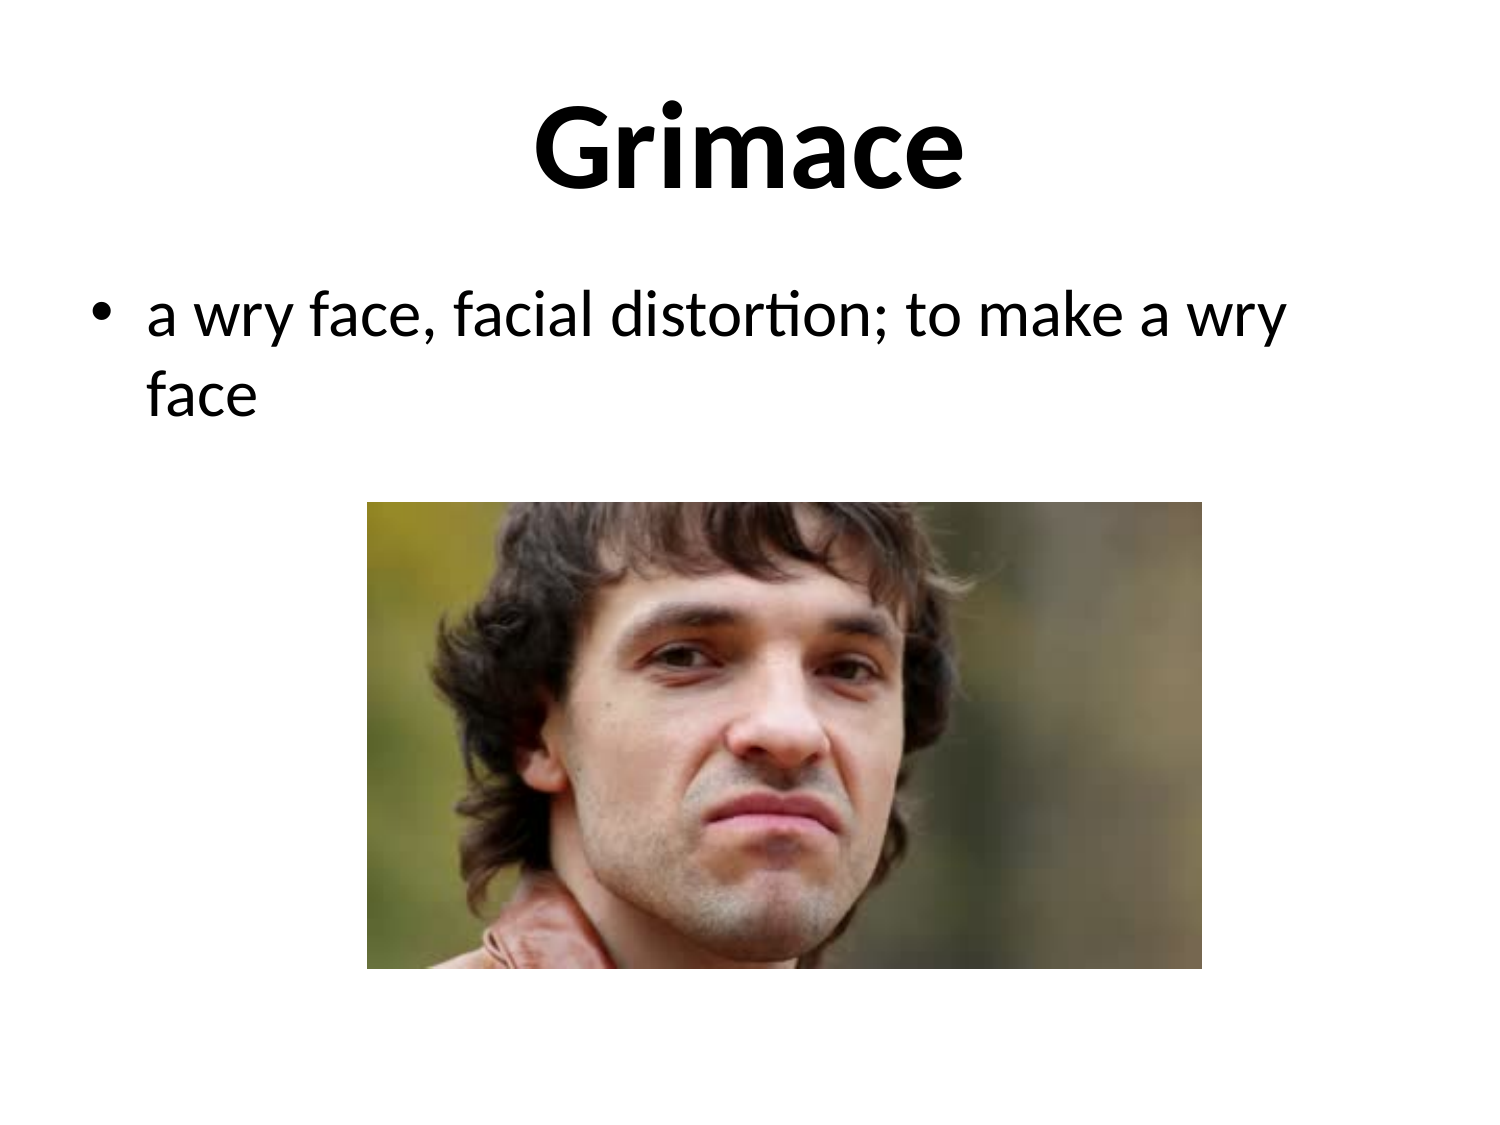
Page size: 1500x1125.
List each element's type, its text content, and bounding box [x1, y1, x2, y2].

title Grimace [75, 45, 1425, 233]
picture [367, 501, 1202, 969]
list a wry face, facial distortion; to make a wry face [75, 262, 1425, 1005]
